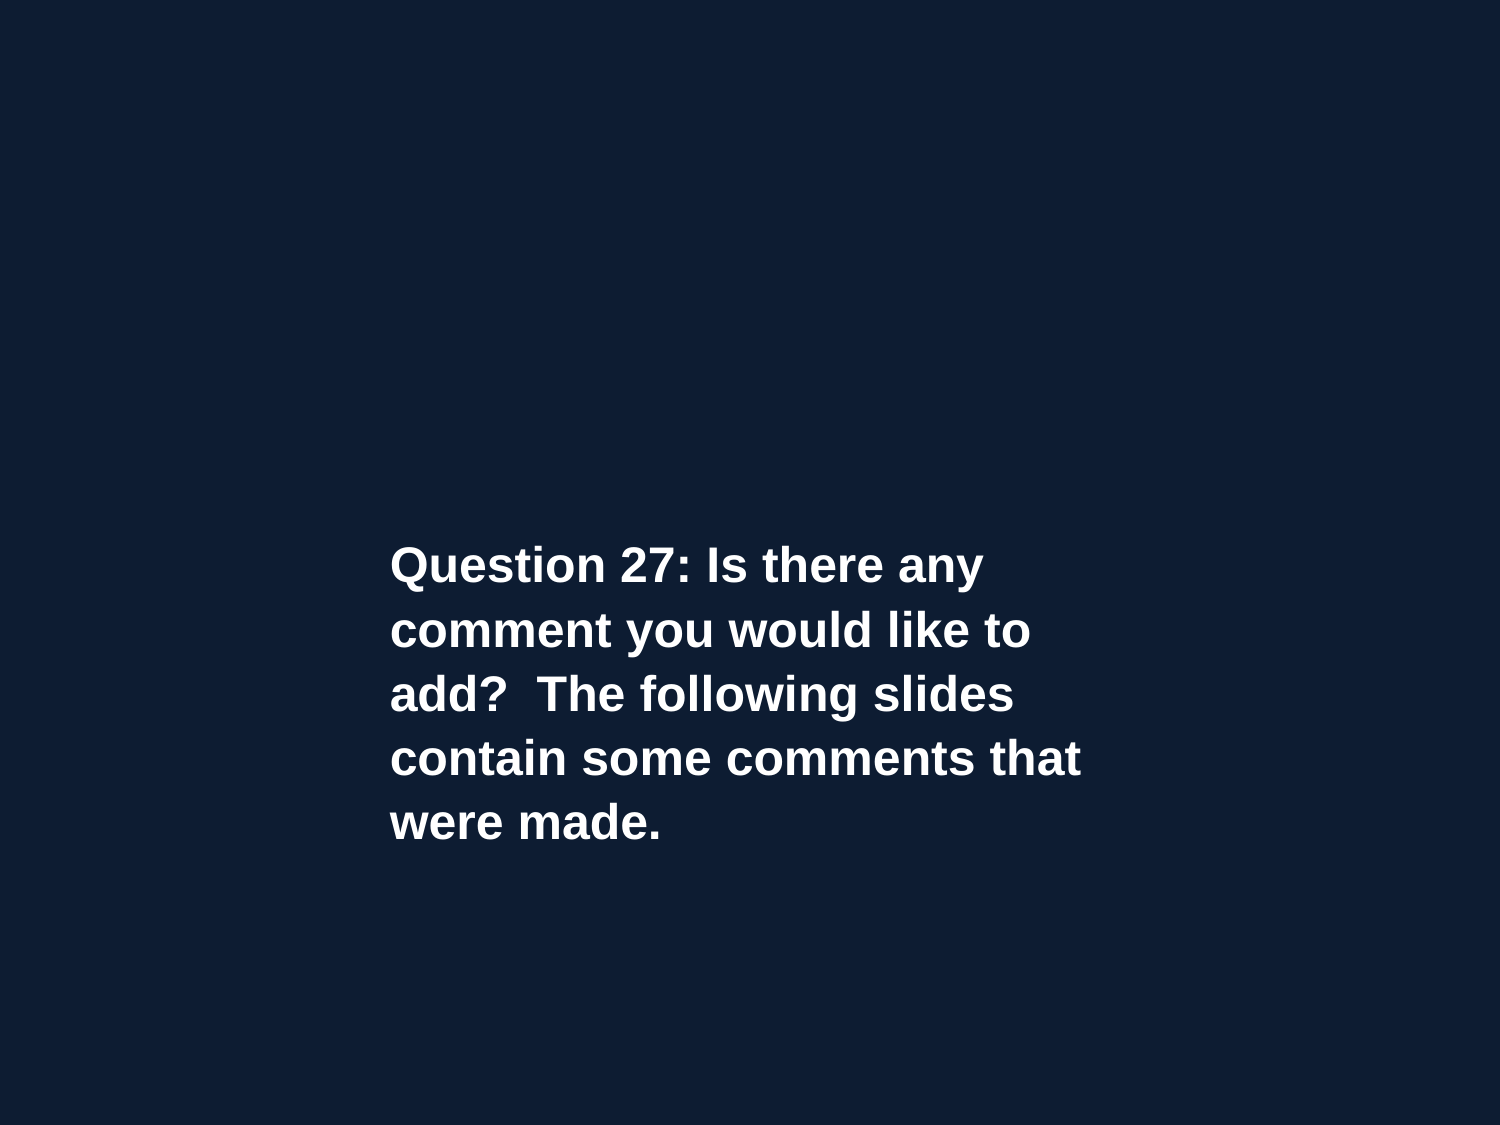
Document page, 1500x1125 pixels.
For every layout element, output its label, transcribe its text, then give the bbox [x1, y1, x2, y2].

text_box Question 27: Is there any comment you would like to add? The following slides contain some comments that were made. [375, 521, 1125, 857]
